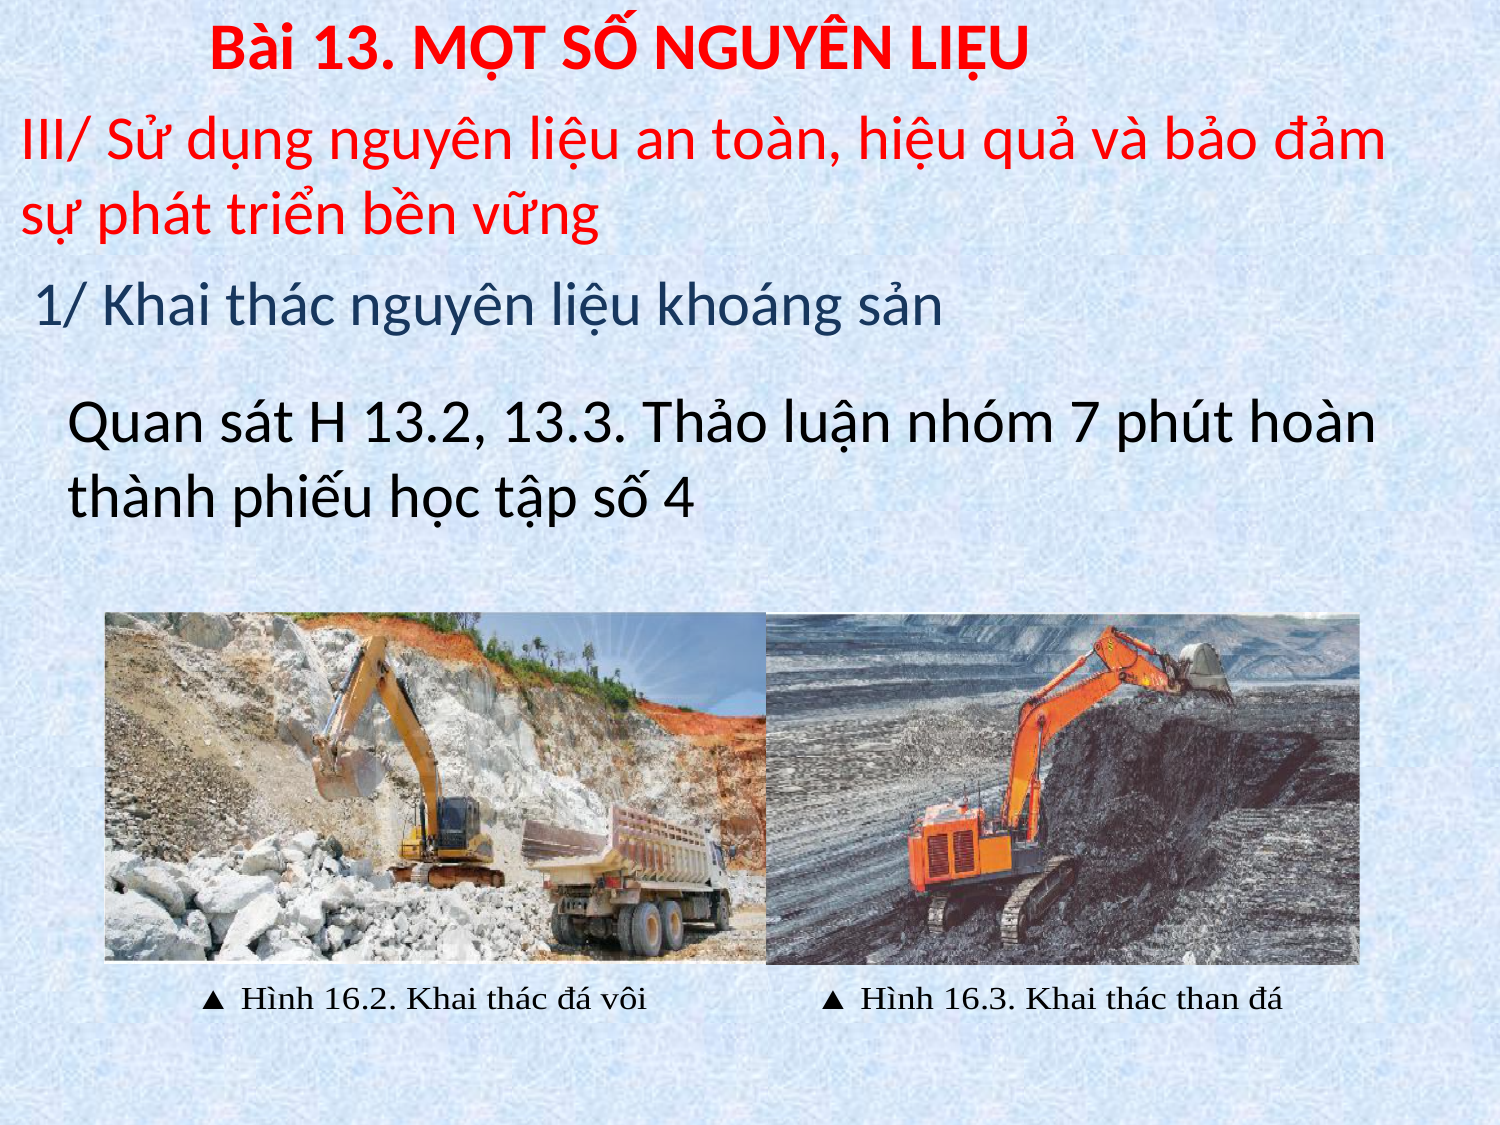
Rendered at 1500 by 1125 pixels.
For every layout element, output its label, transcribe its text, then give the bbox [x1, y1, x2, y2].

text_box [88, 597, 1389, 1083]
text_box 1/ Khai thác nguyên liệu khoáng sản [17, 255, 1034, 346]
text_box Quan sát H 13.2, 13.3. Thảo luận nhóm 7 phút hoàn thành phiếu học tập số 4 [53, 372, 1471, 537]
text_box III/ Sử dụng nguyên liệu an toàn, hiệu quả và bảo đảm sự phát triển bền vững [5, 90, 1459, 330]
text_box Bài 13. MỘT SỐ NGUYÊN LIỆU [194, 0, 1258, 90]
picture [0, 0, 1500, 1125]
